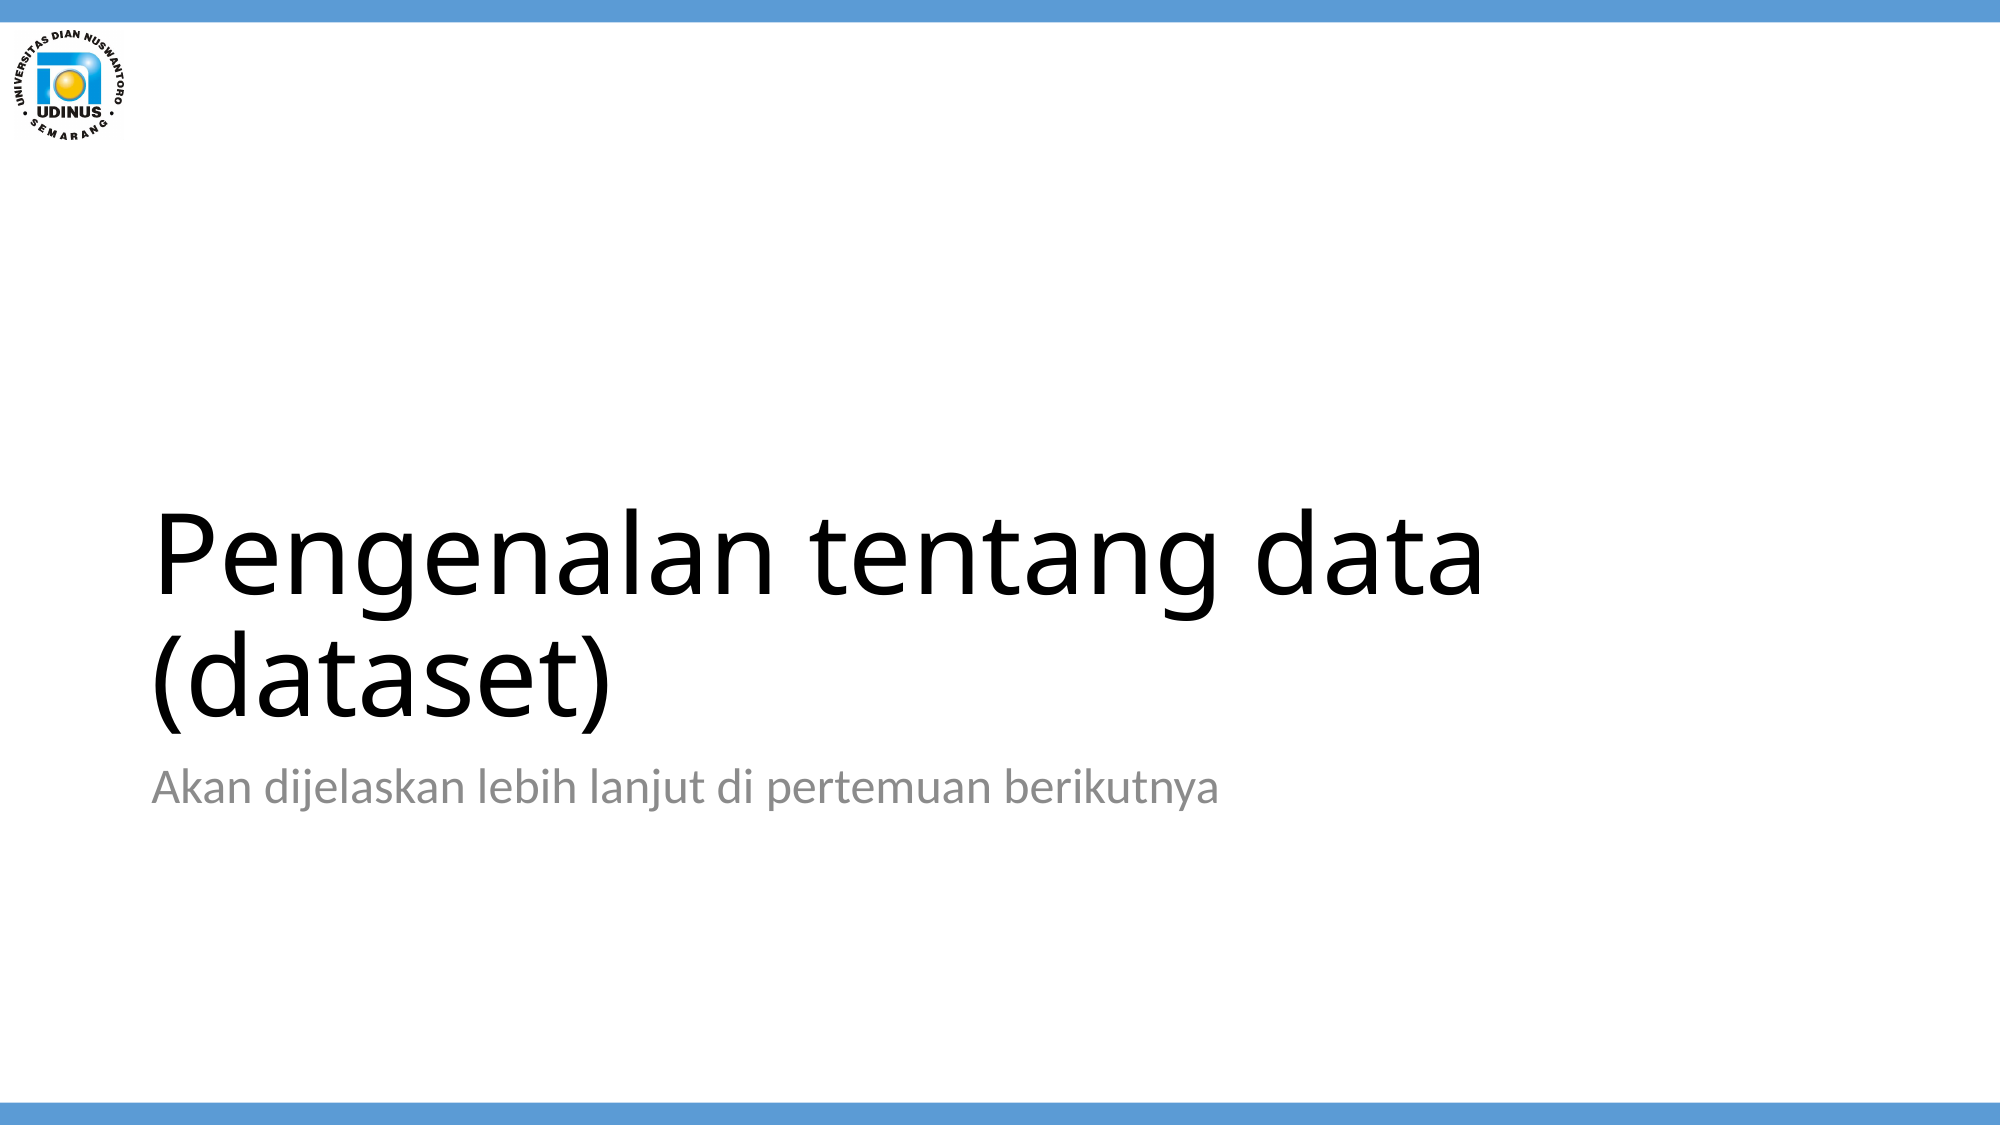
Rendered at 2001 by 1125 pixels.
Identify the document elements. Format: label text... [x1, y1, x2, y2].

picture [14, 30, 124, 140]
title Pengenalan tentang data (dataset) [136, 280, 1862, 749]
list Akan dijelaskan lebih lanjut di pertemuan berikutnya [136, 752, 1862, 999]
